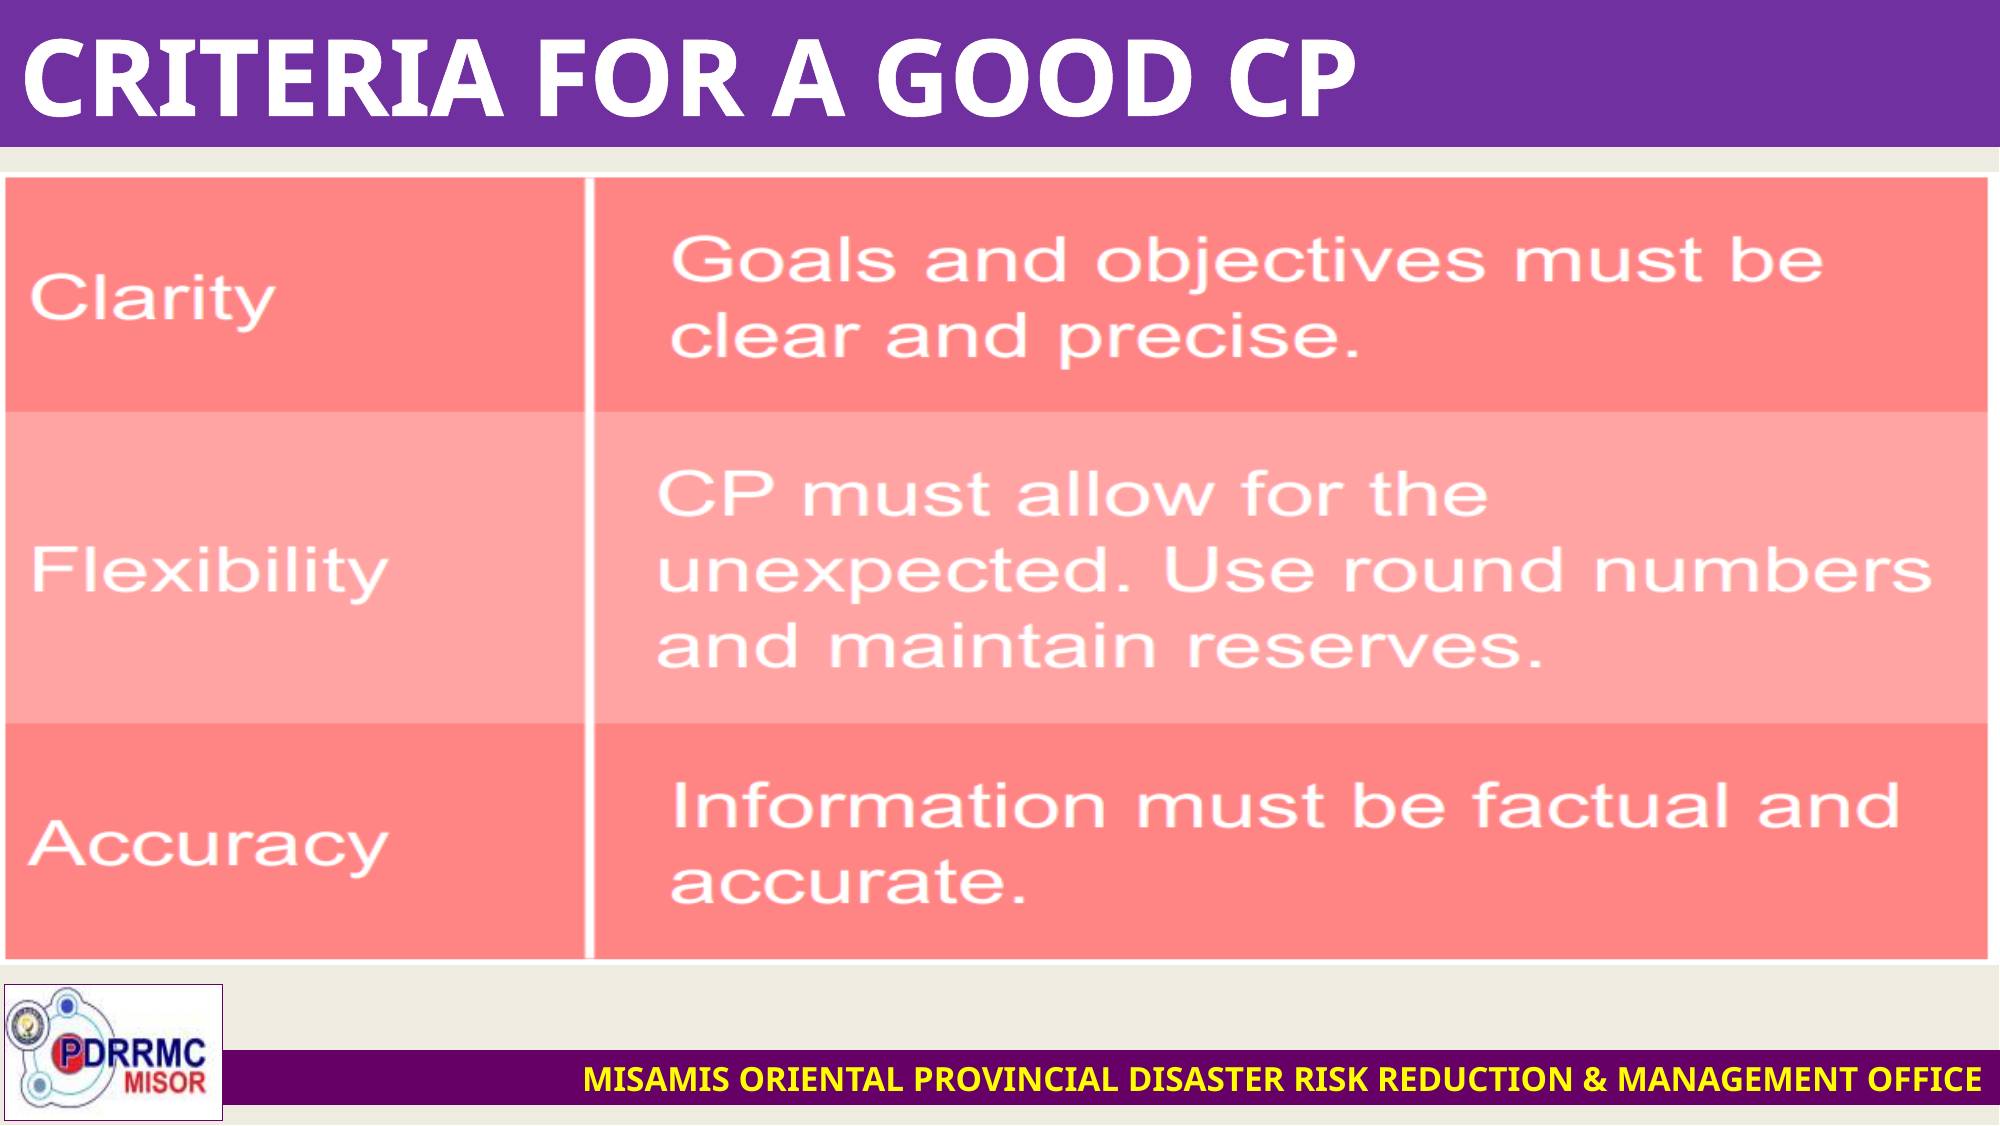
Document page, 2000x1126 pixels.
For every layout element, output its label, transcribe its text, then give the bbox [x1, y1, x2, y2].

picture [0, 172, 2000, 965]
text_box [3, 984, 2000, 1121]
text_box CRITERIA FOR A GOOD CP [0, 0, 2000, 147]
